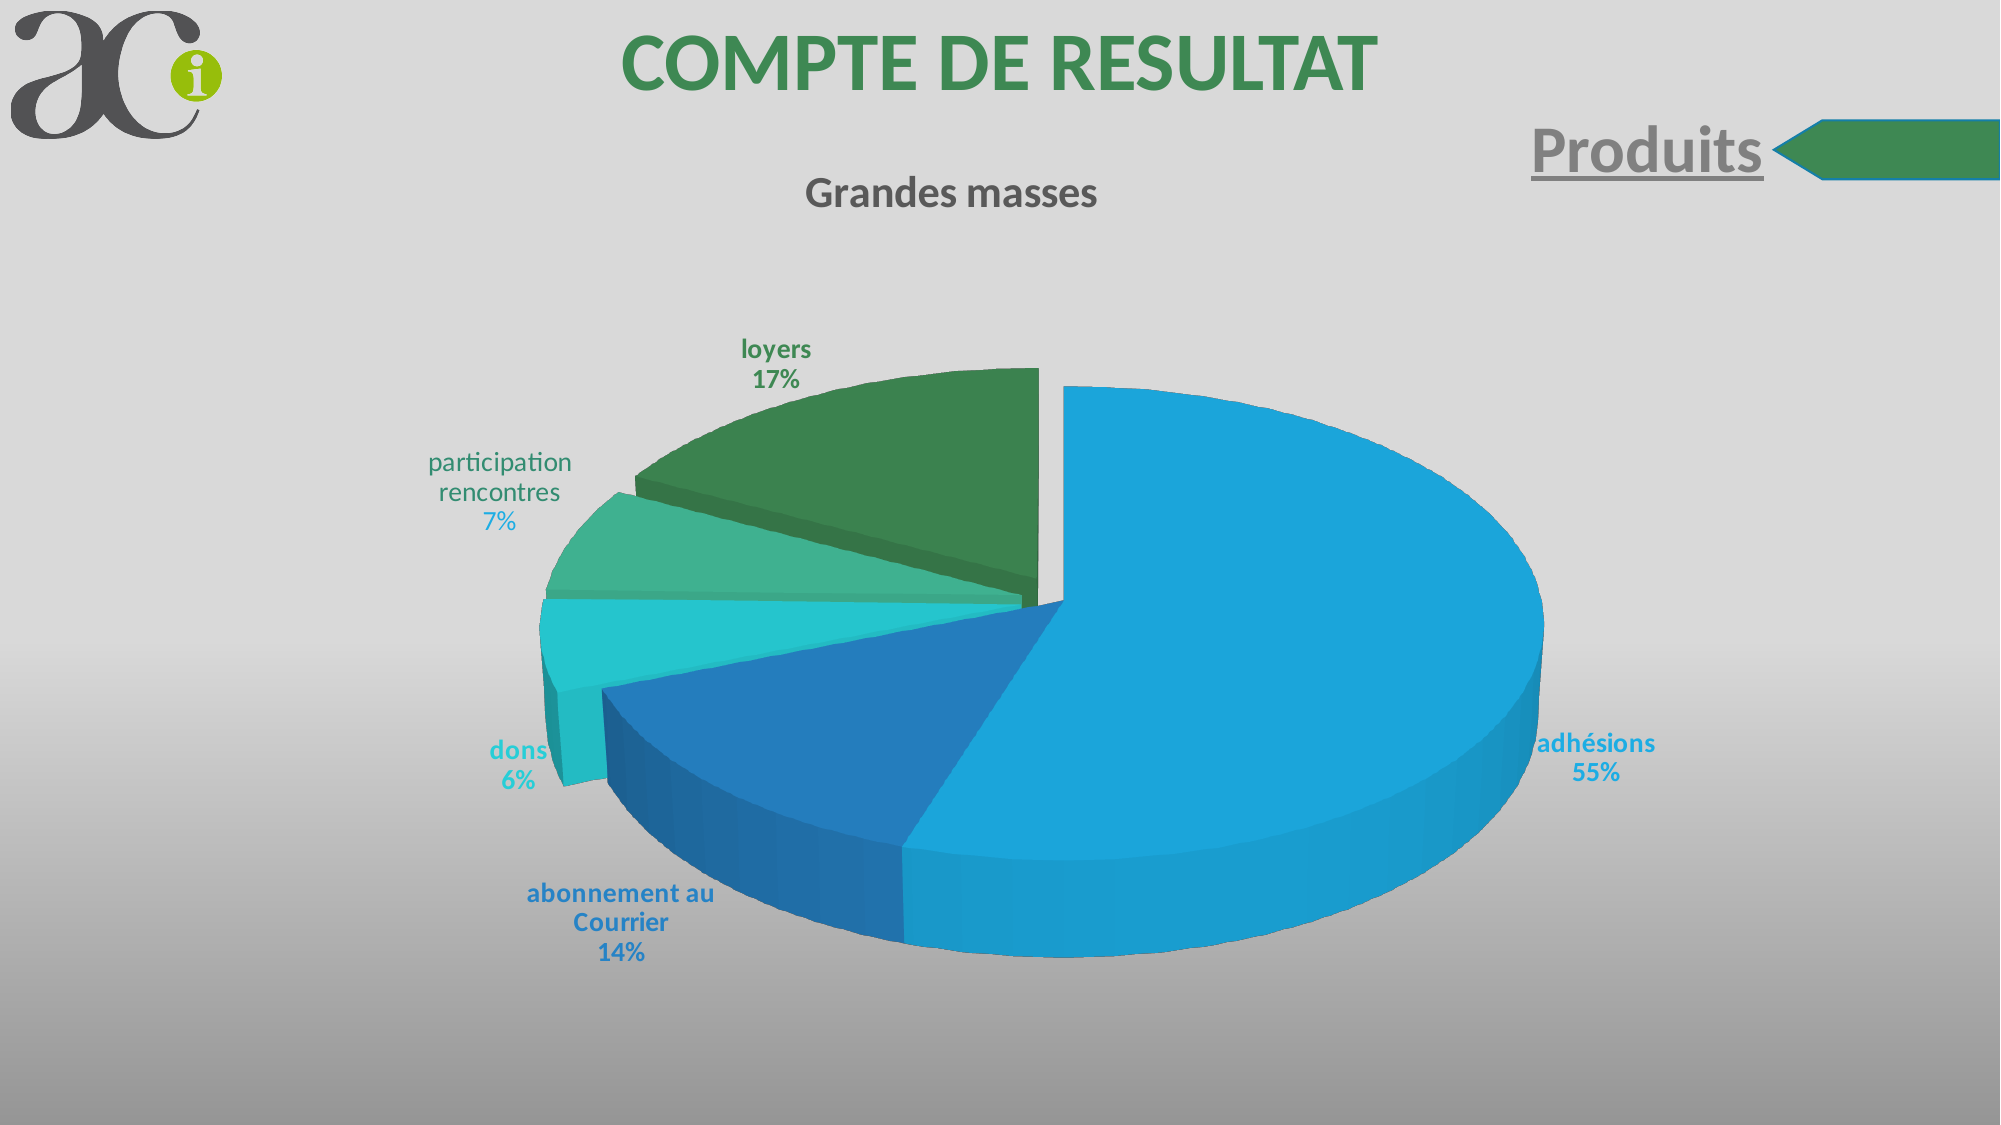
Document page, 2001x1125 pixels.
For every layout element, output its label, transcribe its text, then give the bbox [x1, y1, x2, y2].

picture [11, 11, 225, 139]
text_box Produits [1484, 97, 1810, 193]
chart [224, 115, 1739, 1101]
text_box [1771, 119, 2000, 181]
text_box COMPTE DE RESULTAT [0, 0, 2000, 115]
